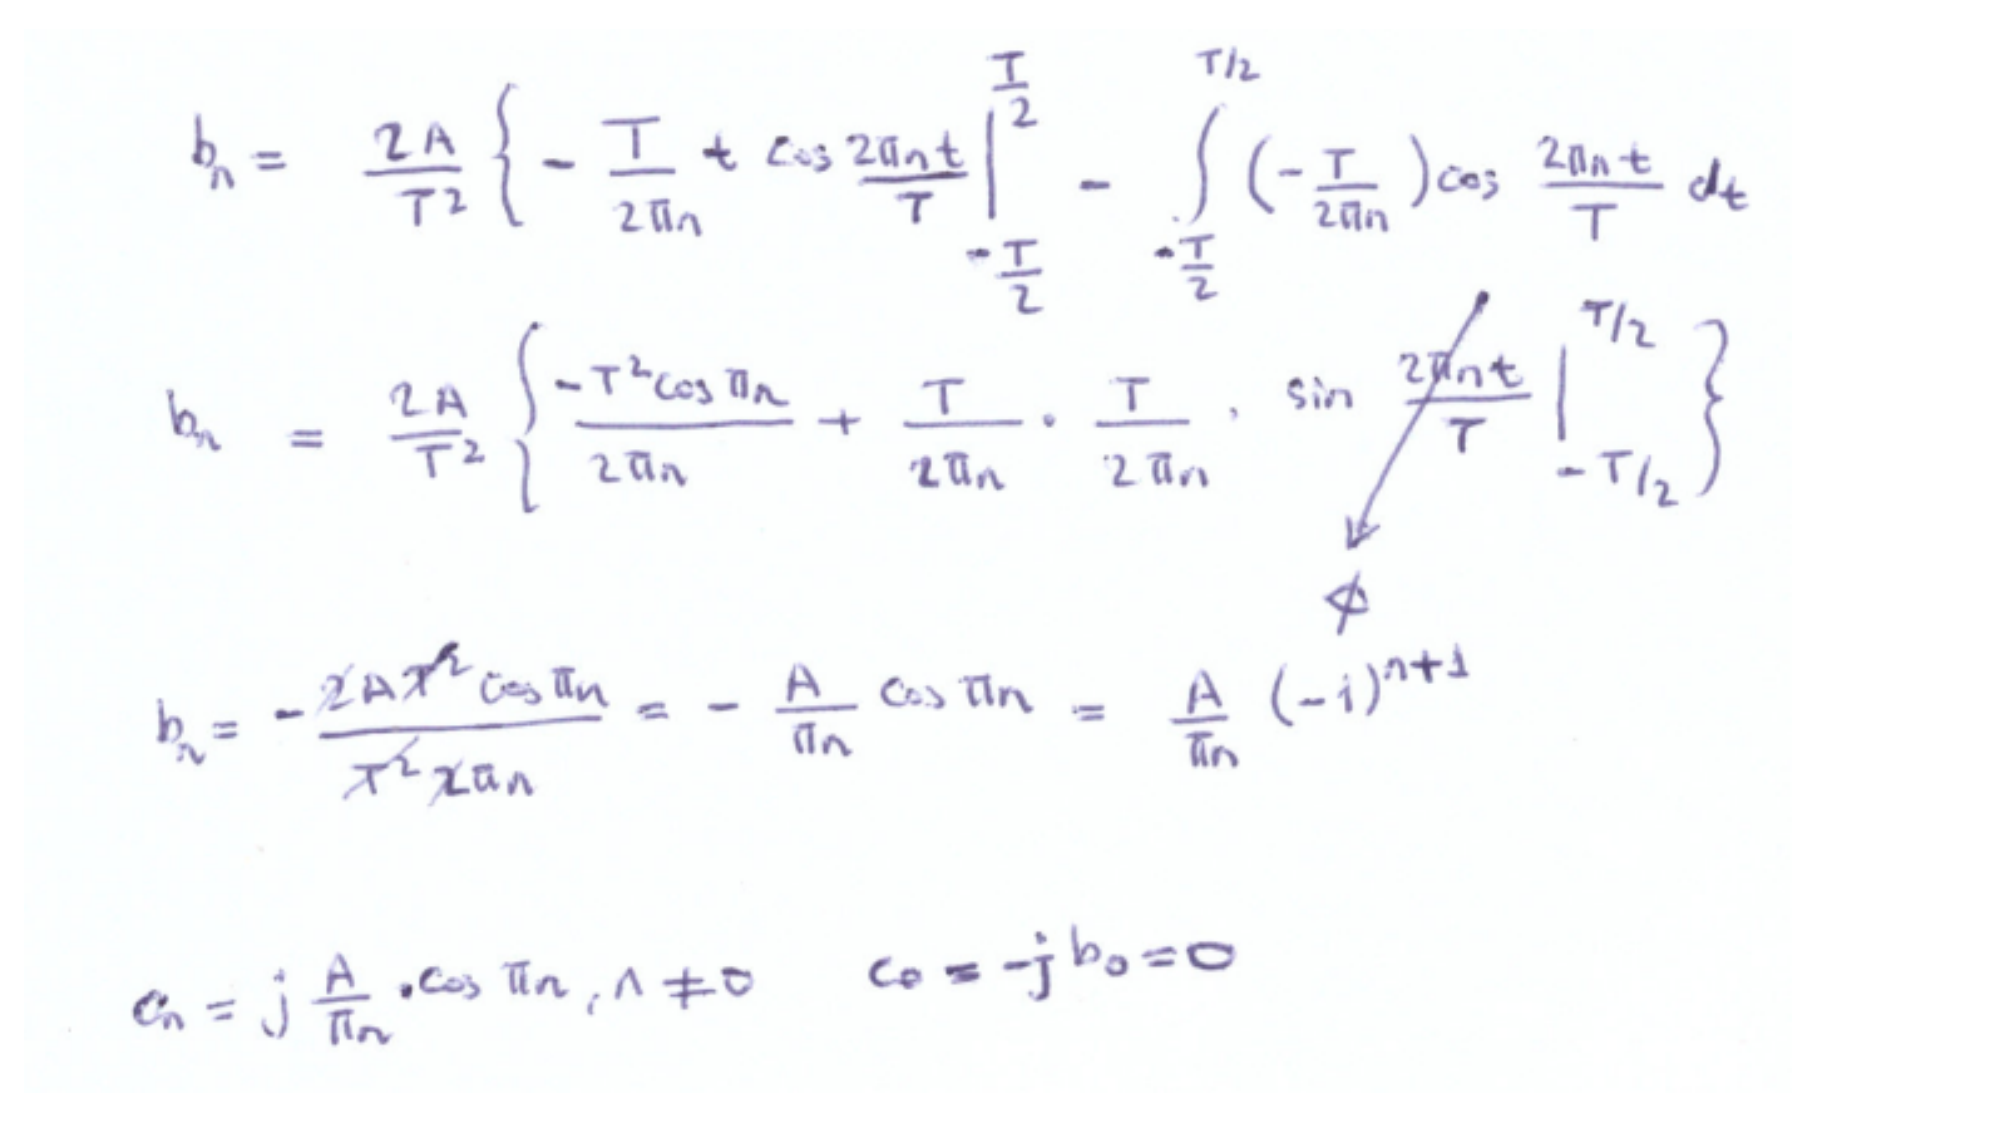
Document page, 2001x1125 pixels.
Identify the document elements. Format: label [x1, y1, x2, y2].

picture [24, 29, 1792, 1093]
